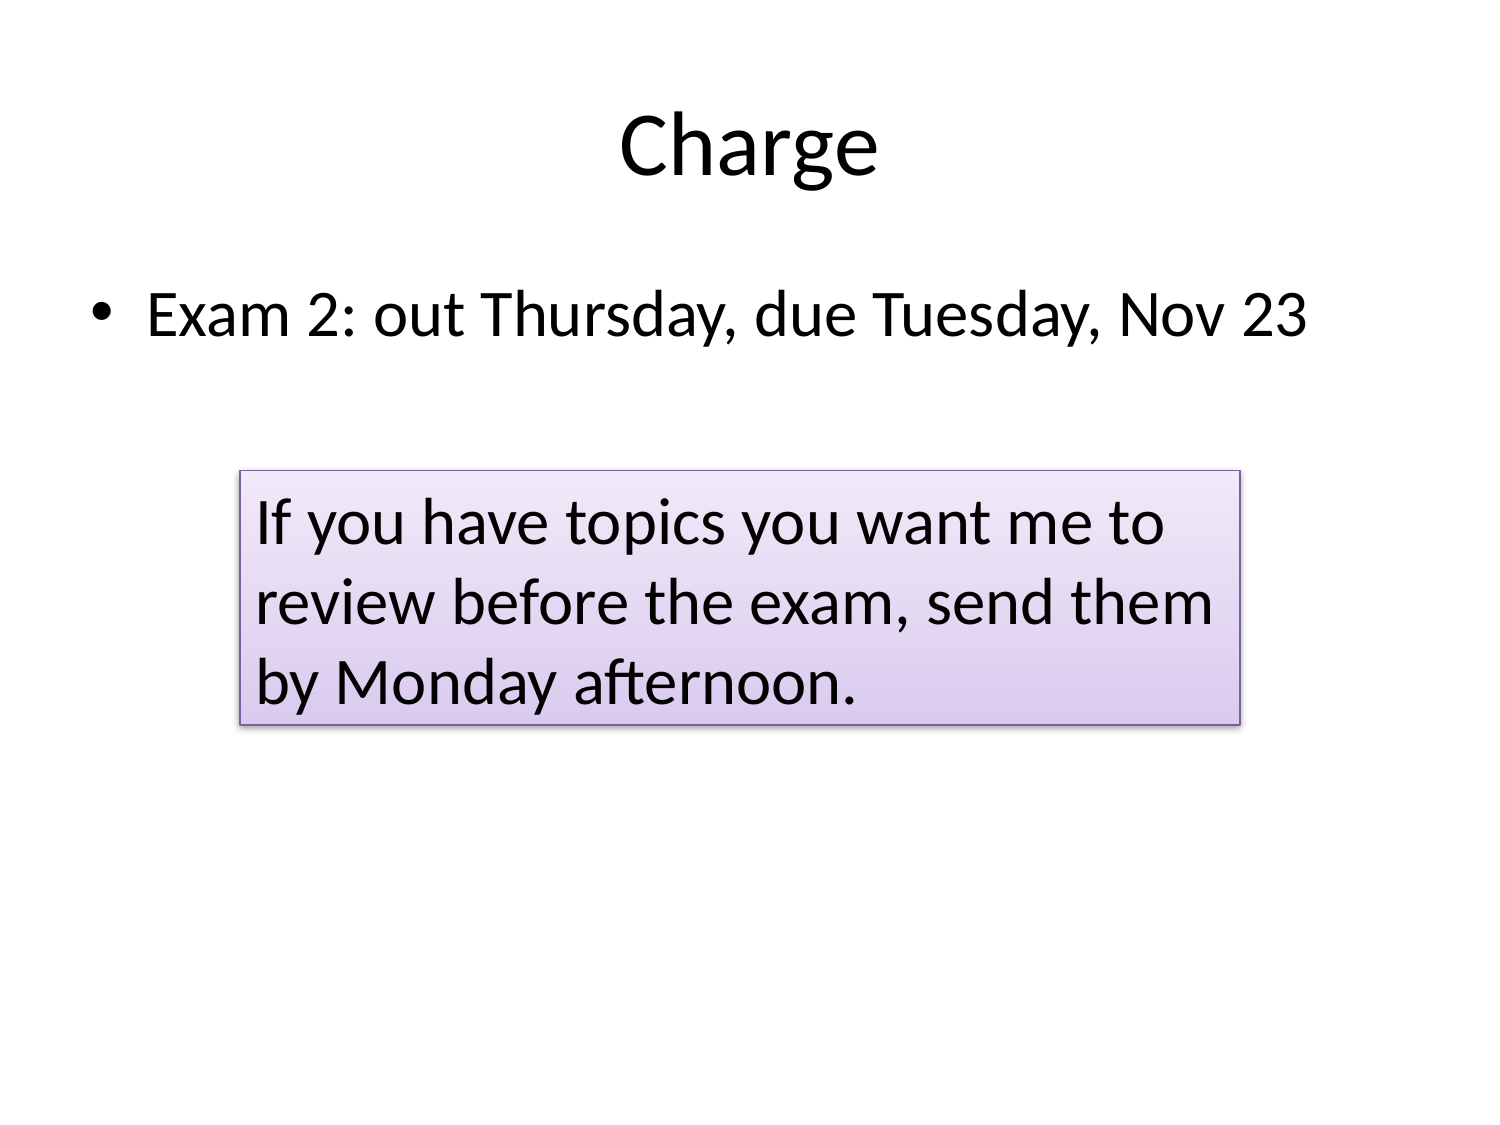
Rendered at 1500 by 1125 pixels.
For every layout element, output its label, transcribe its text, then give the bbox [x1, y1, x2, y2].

text_box If you have topics you want me to review before the exam, send them by Monday afternoon. [239, 470, 1241, 726]
title Charge [75, 45, 1425, 233]
list Exam 2: out Thursday, due Tuesday, Nov 23 [75, 262, 1425, 1005]
